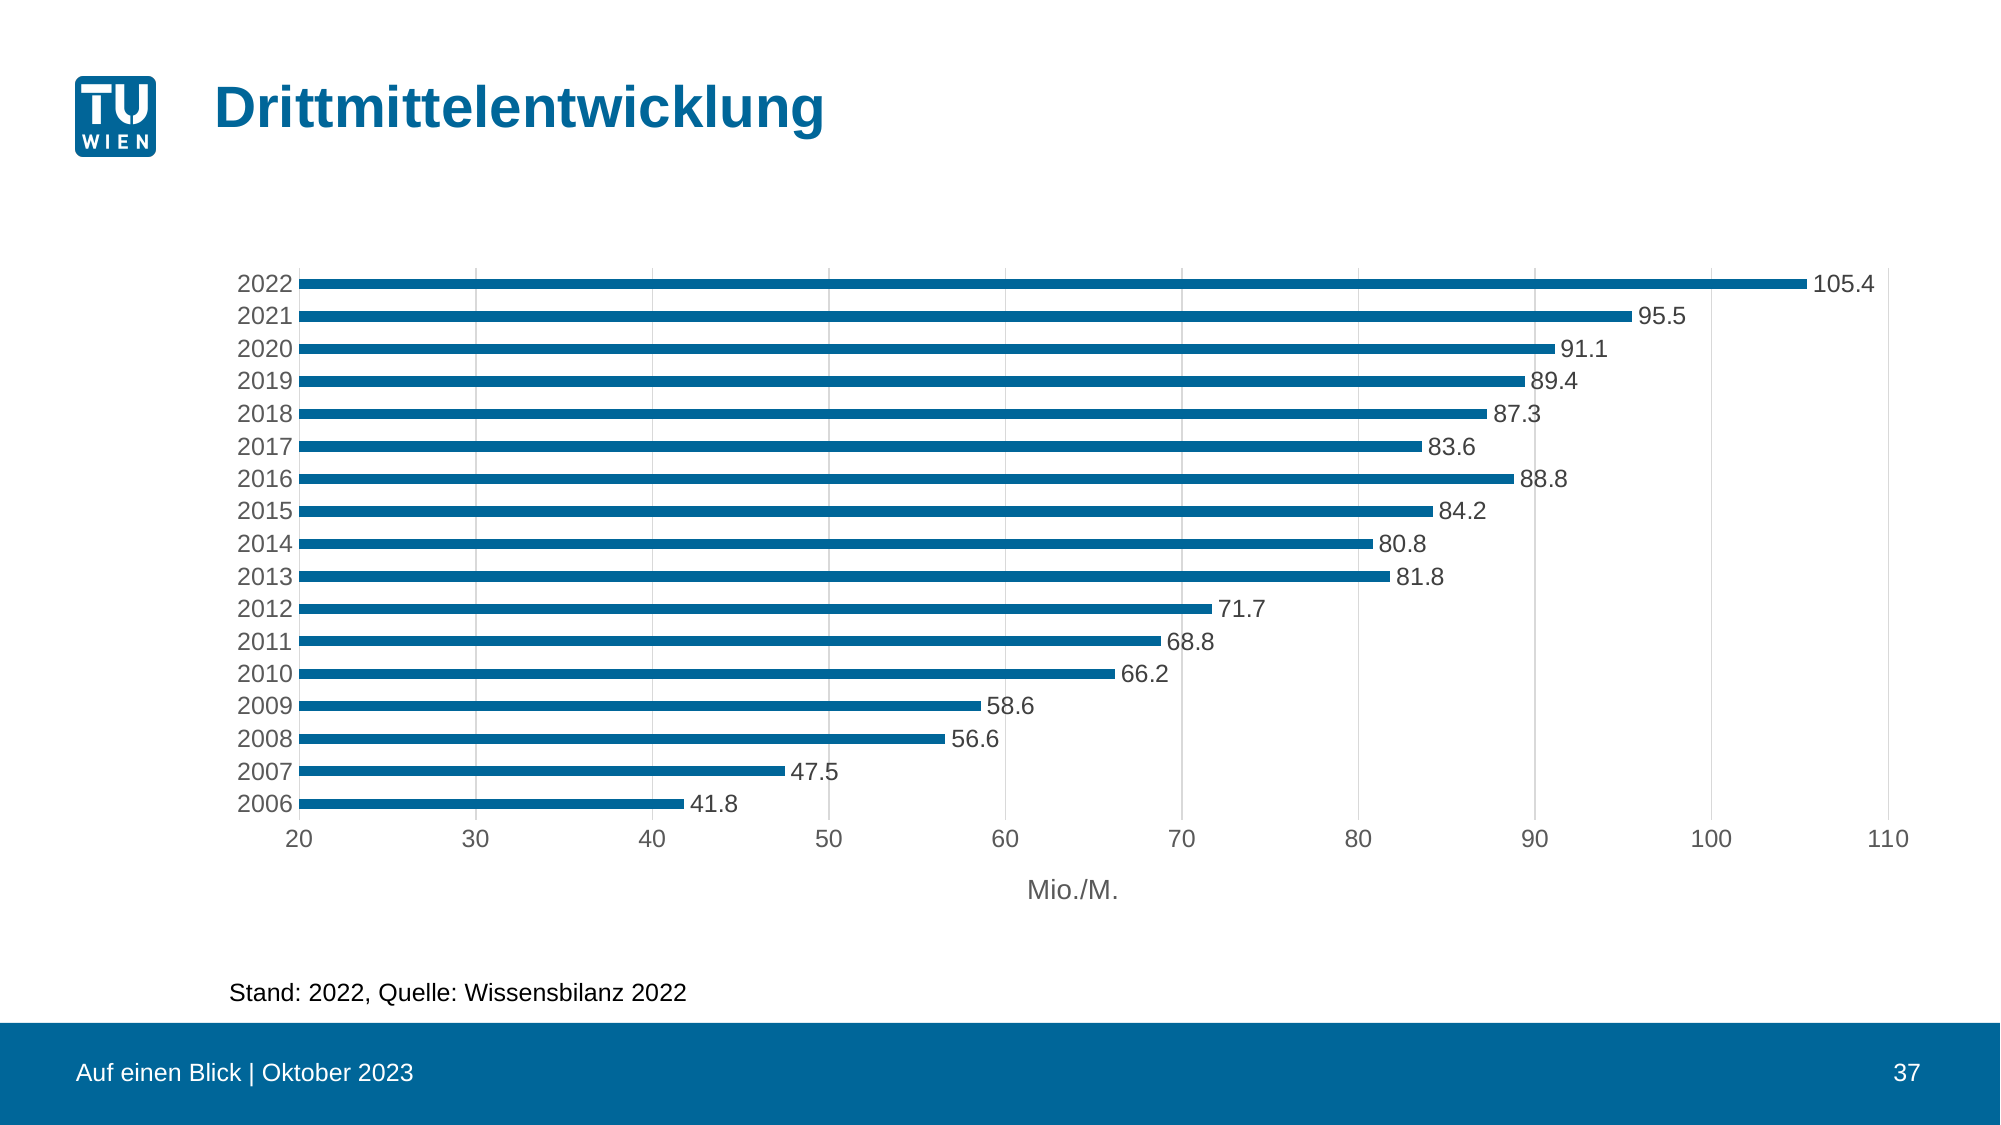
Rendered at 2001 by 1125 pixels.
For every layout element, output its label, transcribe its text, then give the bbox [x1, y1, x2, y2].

chart [201, 253, 1945, 940]
picture [93, 96, 100, 123]
picture [137, 135, 147, 148]
picture [82, 85, 111, 92]
picture [119, 135, 127, 148]
title Drittmittelentwicklung [214, 76, 1739, 213]
picture [134, 85, 147, 123]
footer Auf einen Blick | Oktober 2023 [75, 1047, 1739, 1095]
picture [116, 85, 130, 123]
text_box Stand: 2022, Quelle: Wissensbilanz 2022 [214, 968, 1054, 1059]
picture [83, 135, 89, 148]
picture [89, 135, 98, 148]
slide_number 37 [1785, 1047, 1922, 1095]
